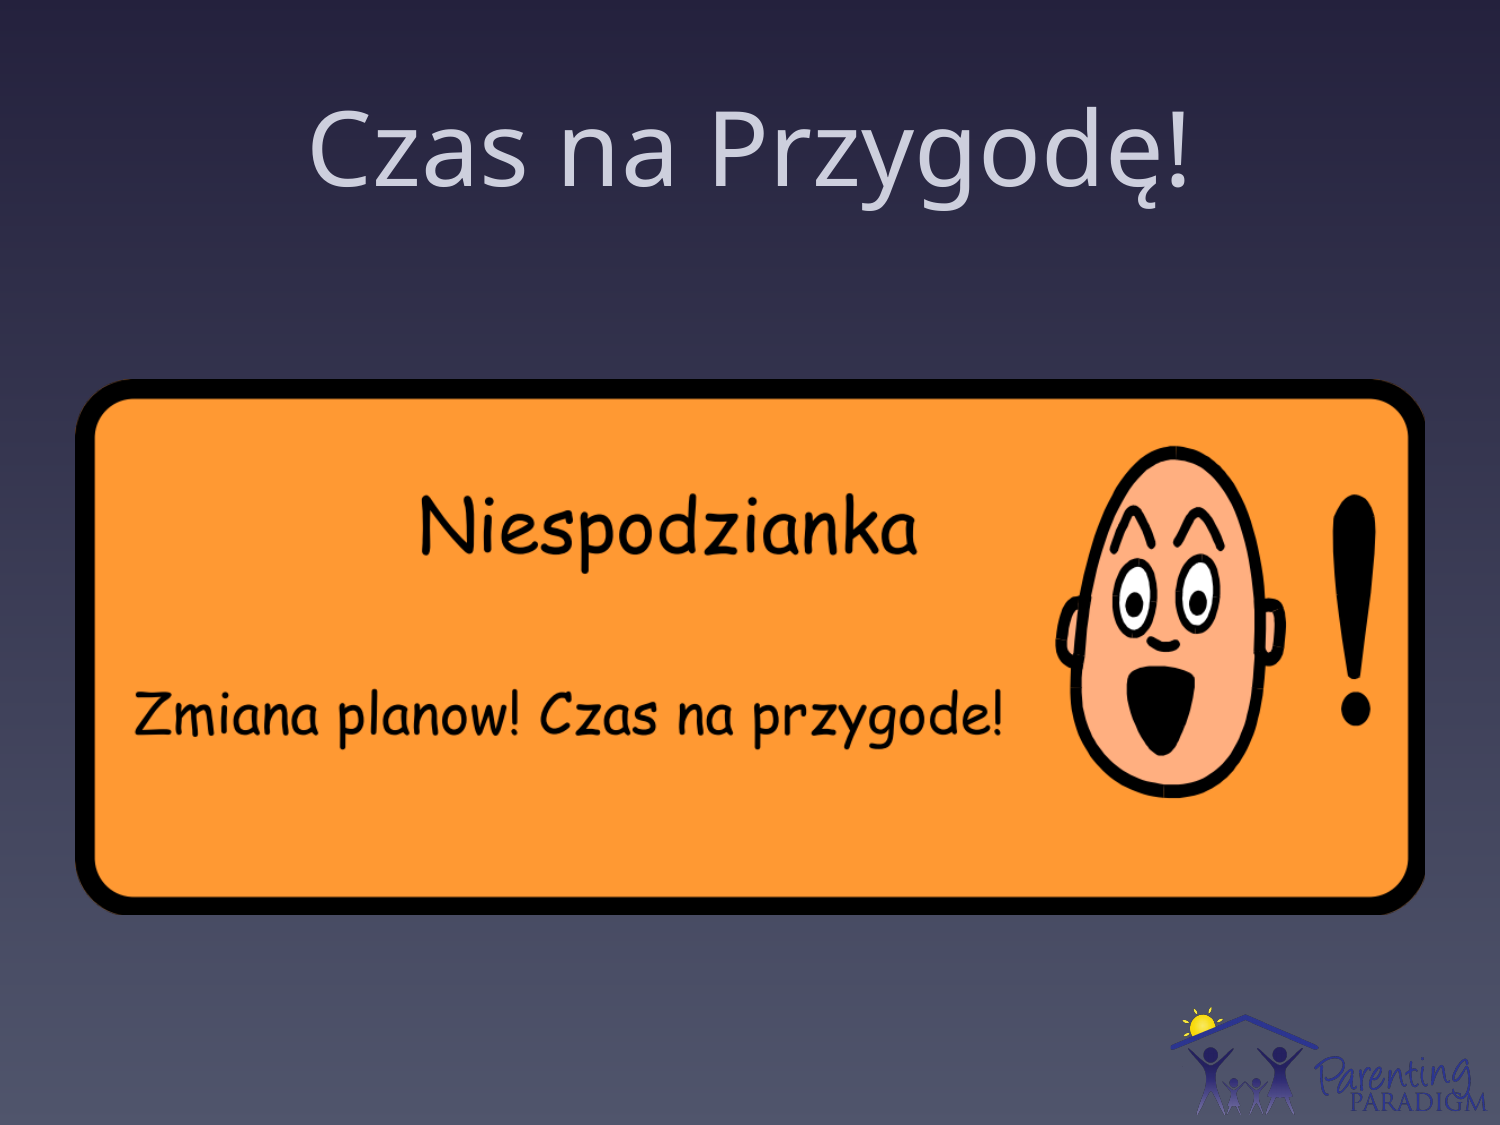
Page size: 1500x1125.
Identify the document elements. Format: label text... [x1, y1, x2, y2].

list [74, 275, 1426, 1019]
picture [1170, 1007, 1489, 1115]
title Czas na Przygodę! [75, 75, 1425, 263]
